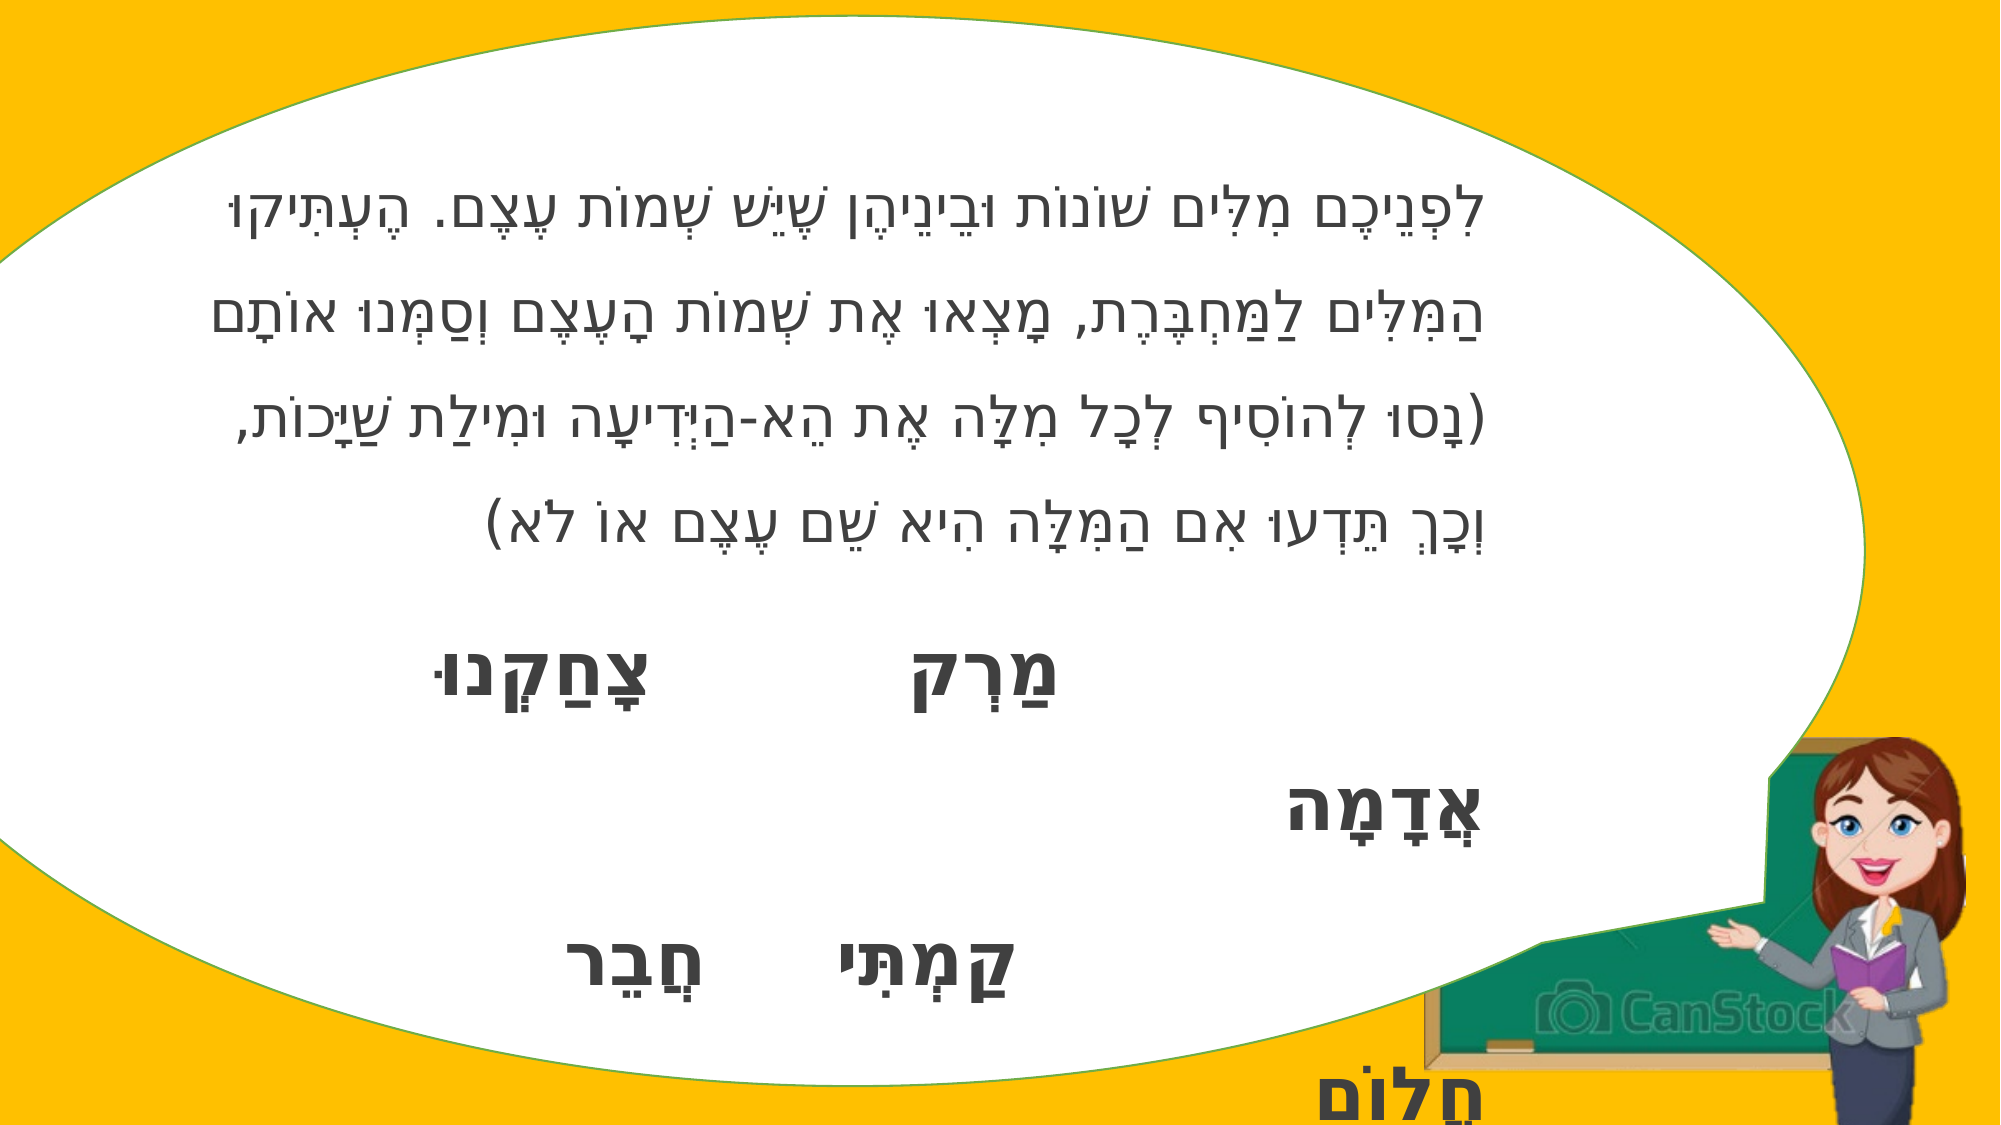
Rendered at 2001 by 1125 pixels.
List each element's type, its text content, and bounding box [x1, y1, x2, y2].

text_box לִפְנֵיכֶם מִלִּים שׁוֹנוֹת וּבֵינֵיהֶן שֶׁיֵּשׁ שְׁמוֹת עֶצֶם. הֶעְתִּיקוּ הַמִּלִּים לַמַּחְבֶּרֶת, מָצְאוּ אֶת שְׁמוֹת הָעֶצֶם וְסַמְּנוּ אוֹתָם (נָסוּ לְהוֹסִיף לְכָל מִלָּה אֶת הֵא-הַיְּדִיעָה וּמִילַת שַׁיָּכוֹת, וְכָךְ תֵּדְעוּ אִם הַמִּלָּה הִיא שֵׁם עֶצֶם אוֹ לֹא) מַרְק צָחַקְנוּ אֲדָמָה קַמְתִּי חֲבֵר חֲלוֹם מַיִם פֶּלֶאפוֹן אֵיפֹה [177, 126, 1528, 1045]
text_box [458, 1045, 1247, 1088]
text_box [0, 151, 177, 951]
picture [1424, 737, 1966, 1125]
text_box [234, 14, 1471, 126]
text_box [1528, 151, 1866, 737]
